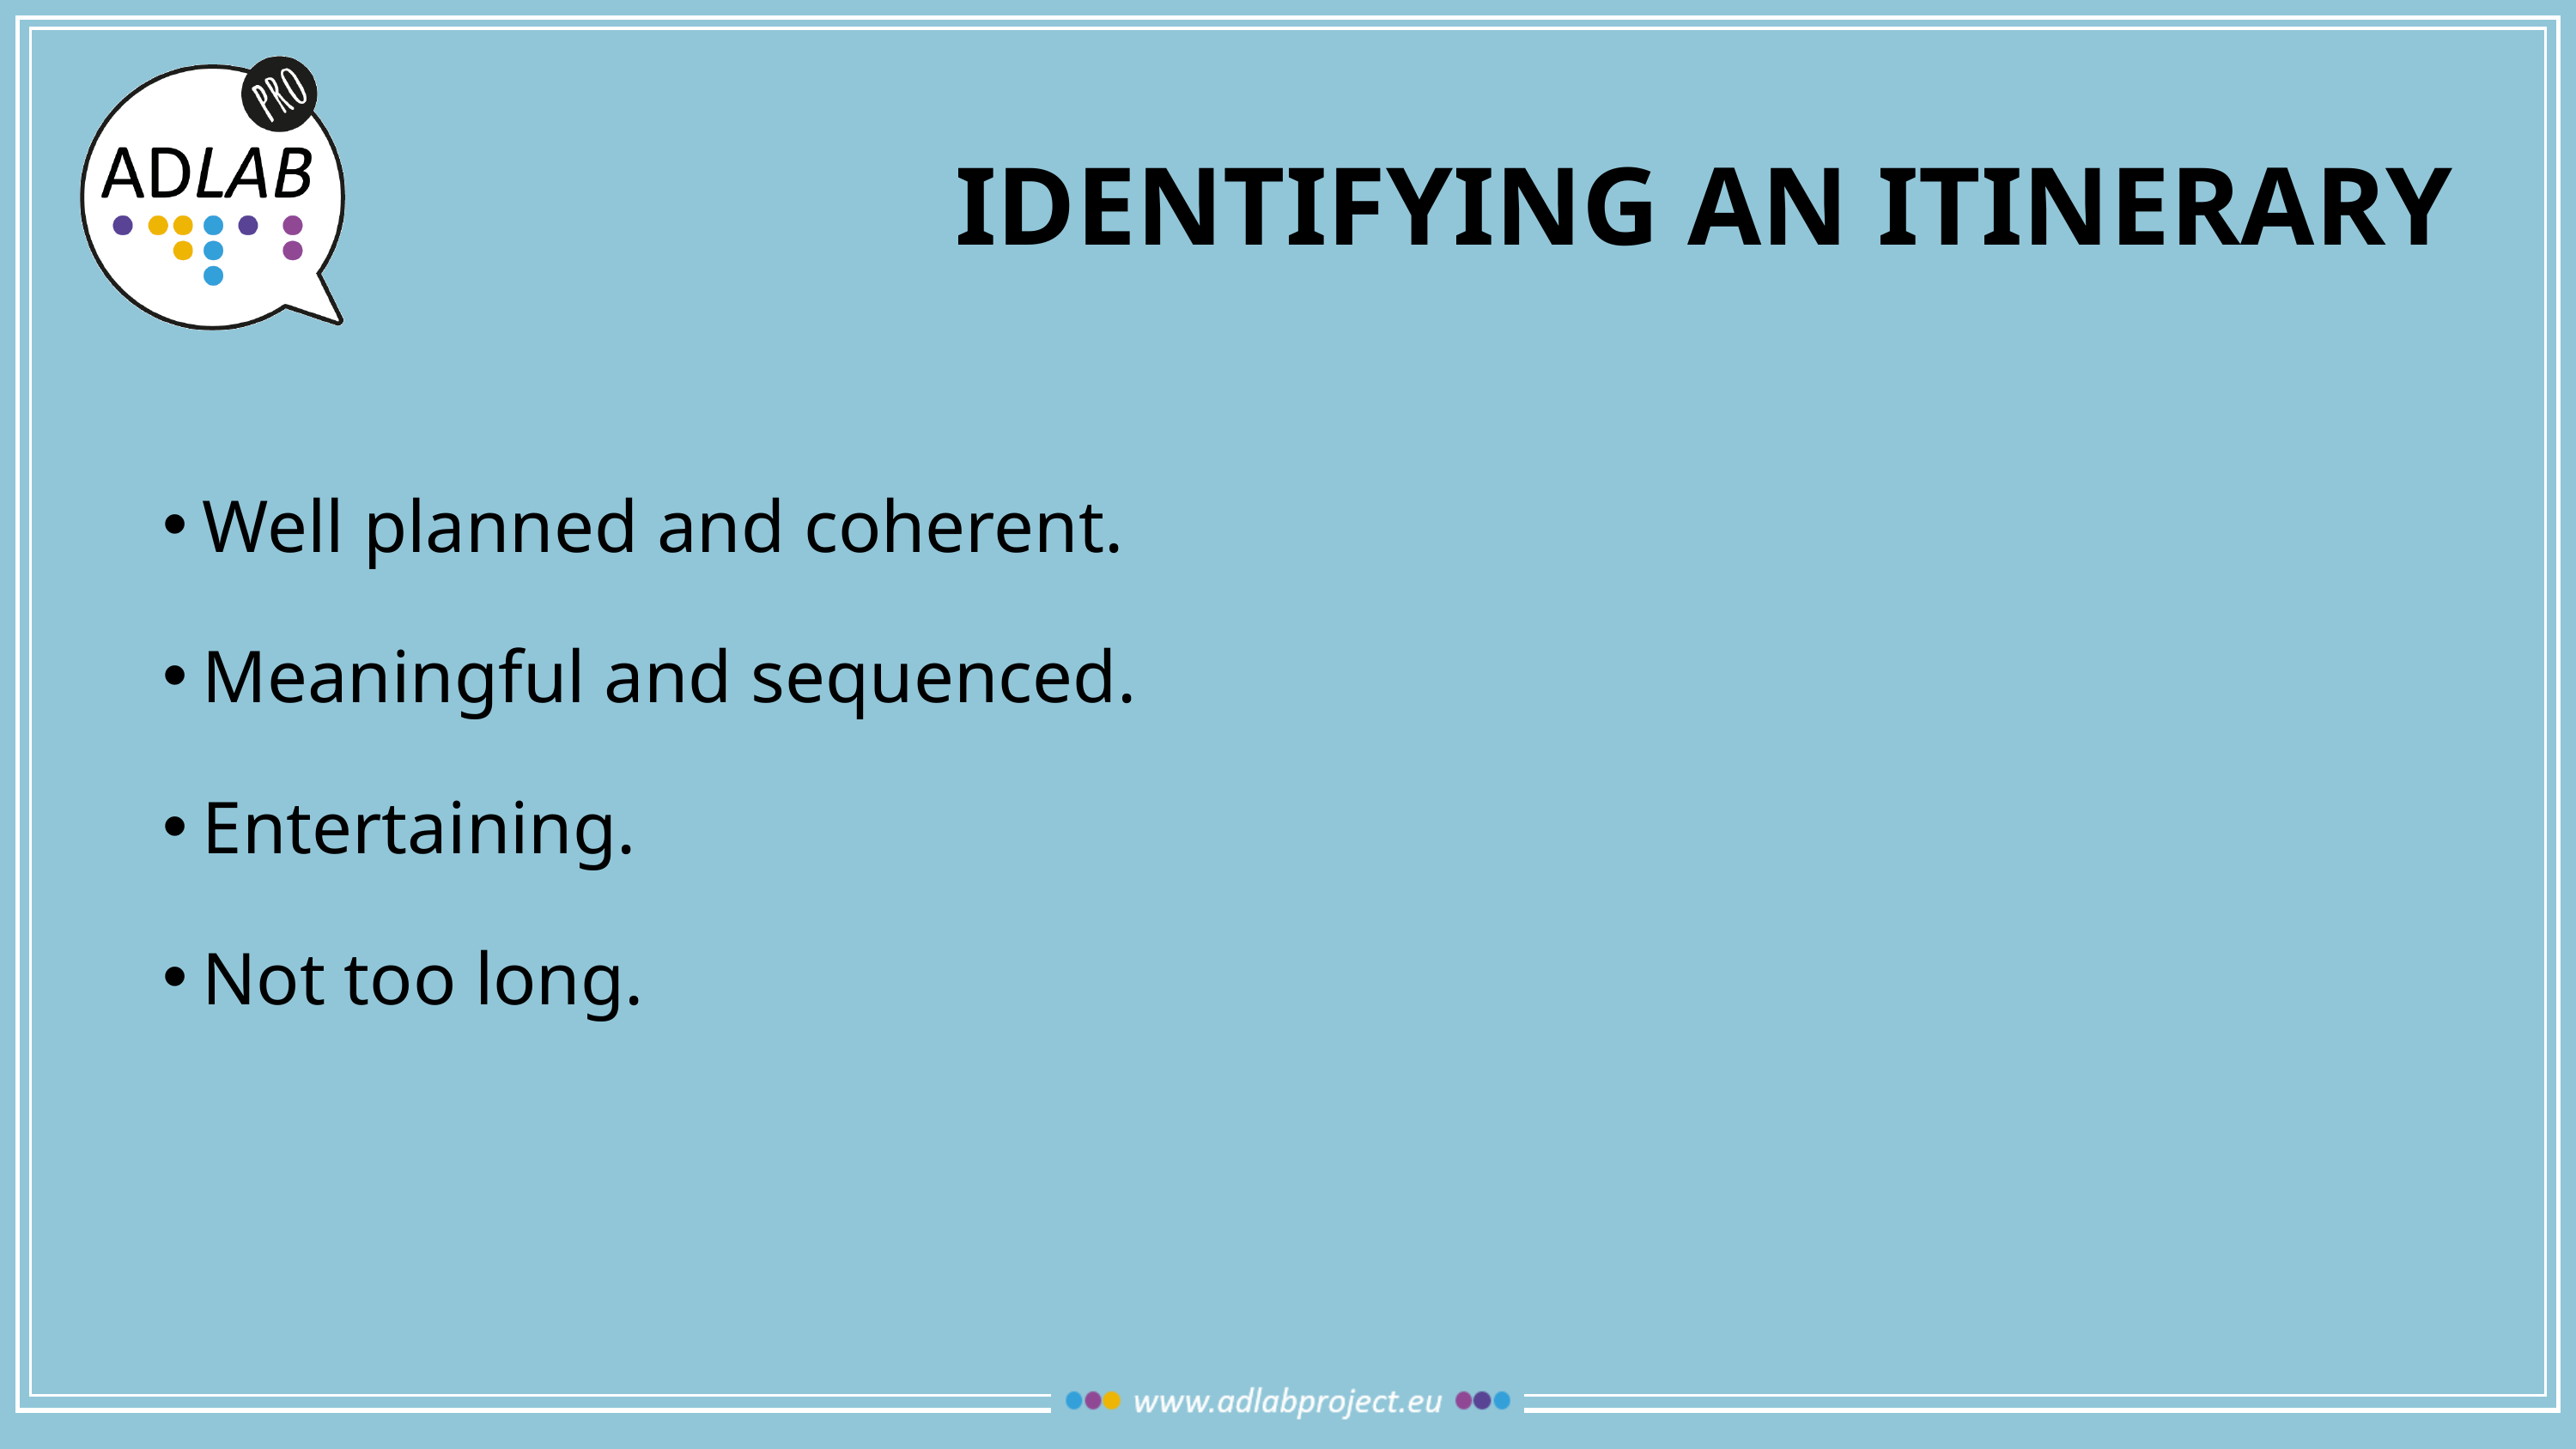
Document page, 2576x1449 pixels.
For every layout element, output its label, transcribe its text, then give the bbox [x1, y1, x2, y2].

title identifying an itinerary [384, 70, 2467, 351]
picture [1051, 1378, 1524, 1429]
picture [72, 49, 353, 330]
list Well planned and coherent. Meaningful and sequenced. Entertaining. Not too long. [150, 431, 2467, 1087]
